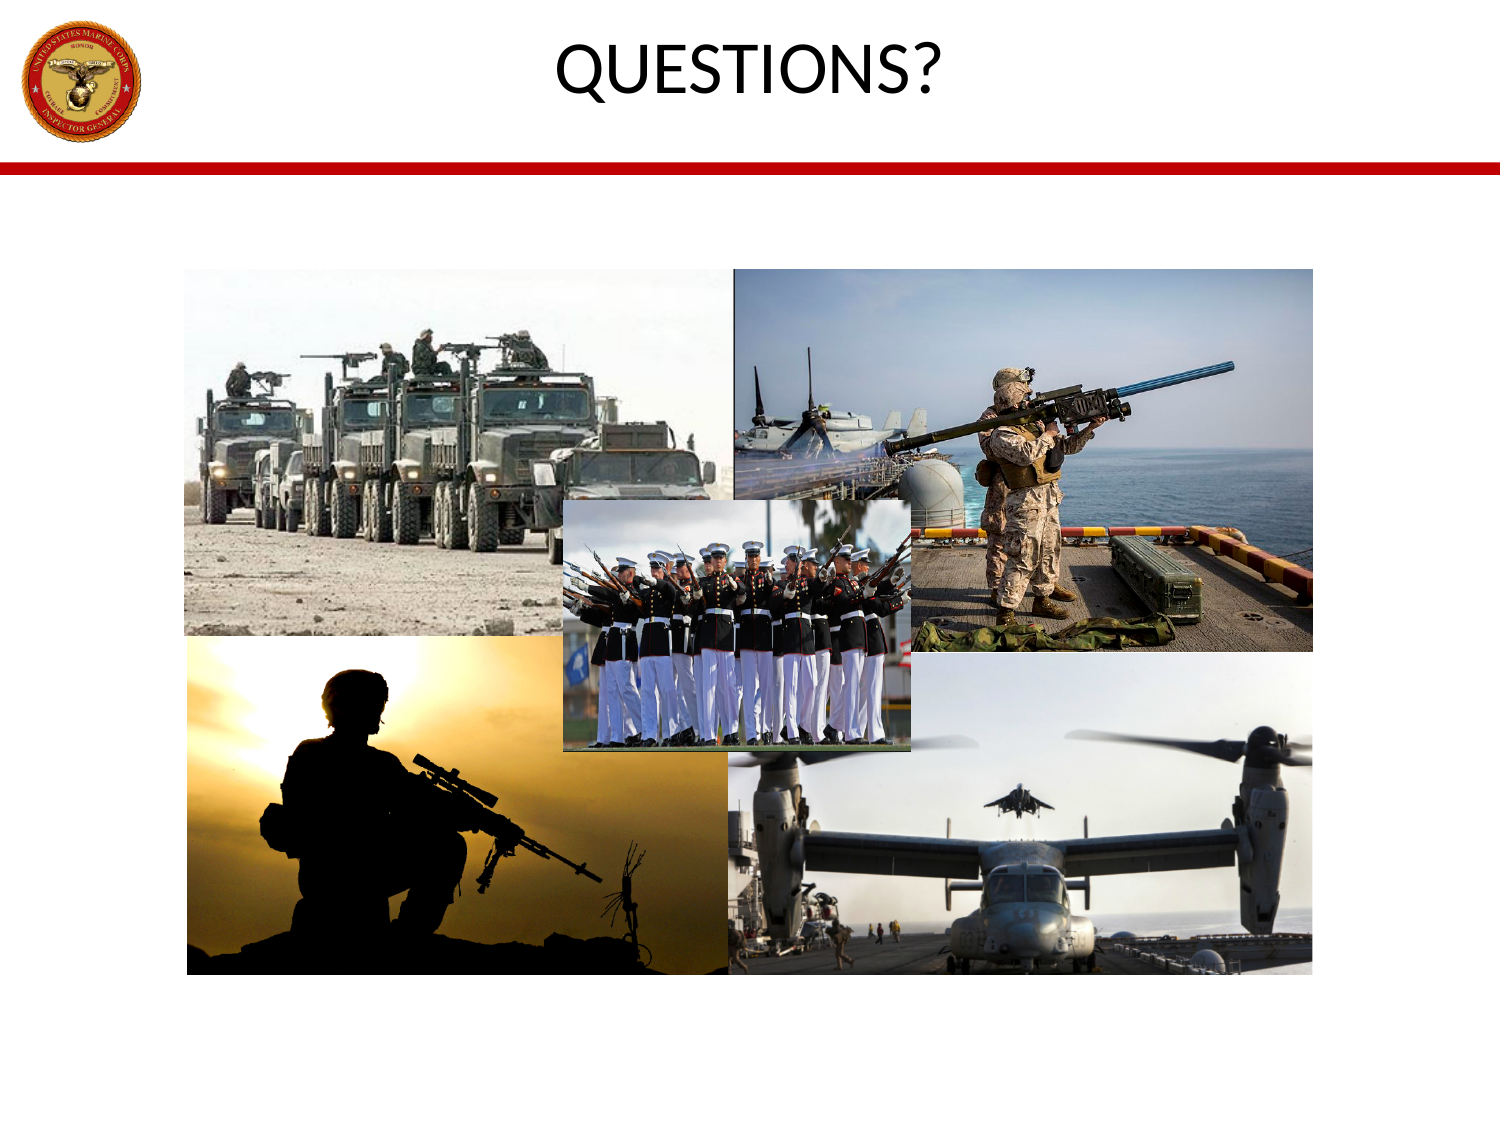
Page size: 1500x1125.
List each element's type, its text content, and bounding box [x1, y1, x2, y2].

title Questions? [75, 0, 1425, 141]
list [563, 499, 911, 752]
picture [12, 12, 150, 151]
picture [184, 269, 1313, 976]
